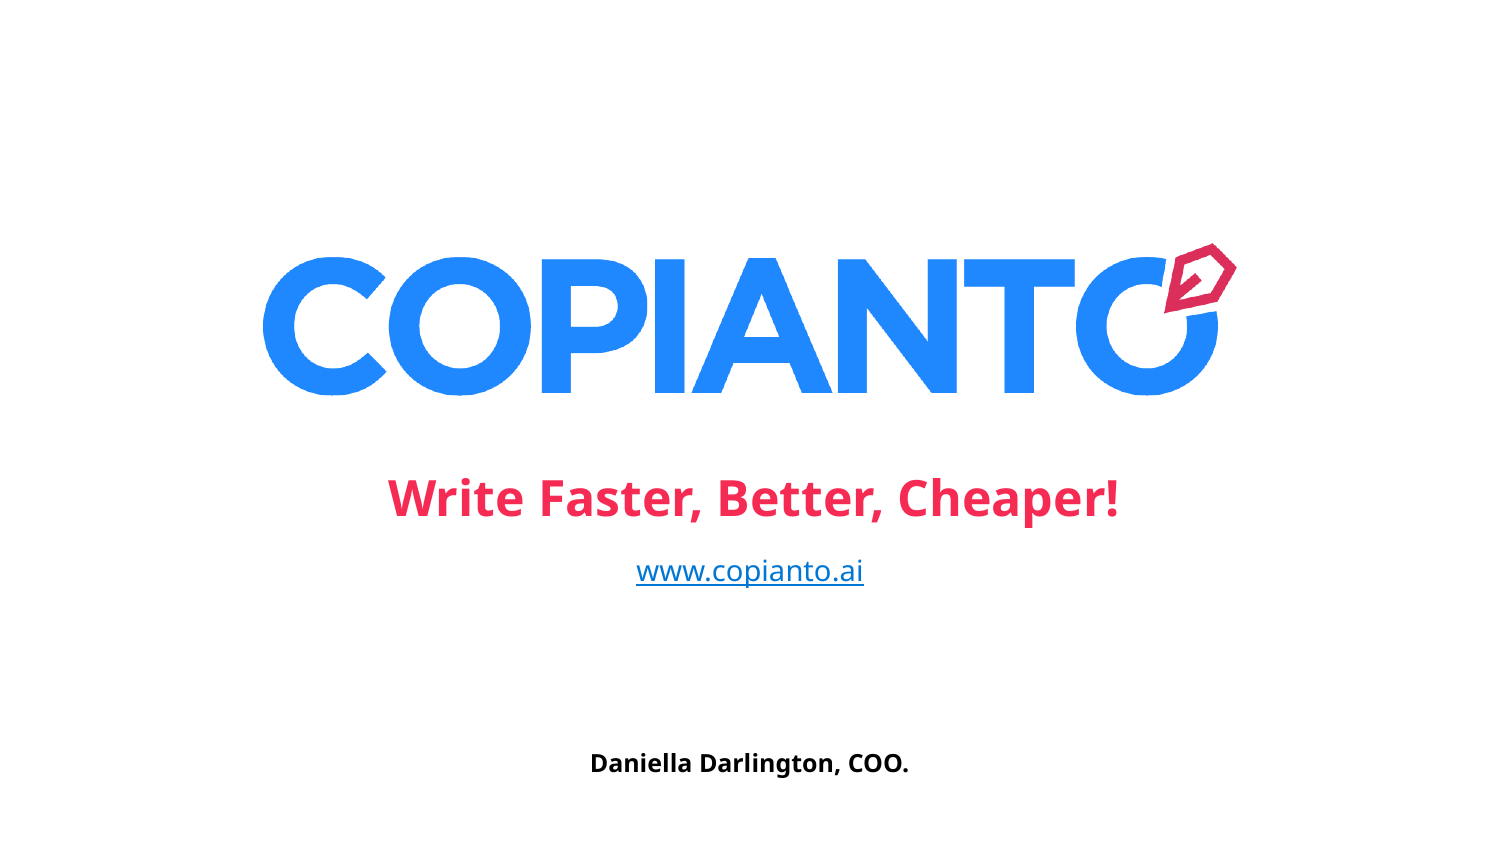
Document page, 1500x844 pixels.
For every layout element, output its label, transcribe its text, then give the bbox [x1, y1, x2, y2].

text_box Write Faster, Better, Cheaper! [243, 451, 1265, 542]
text_box Daniella Darlington, COO. [239, 732, 1261, 793]
picture [262, 242, 1238, 396]
text_box www.copianto.ai [375, 537, 1124, 608]
